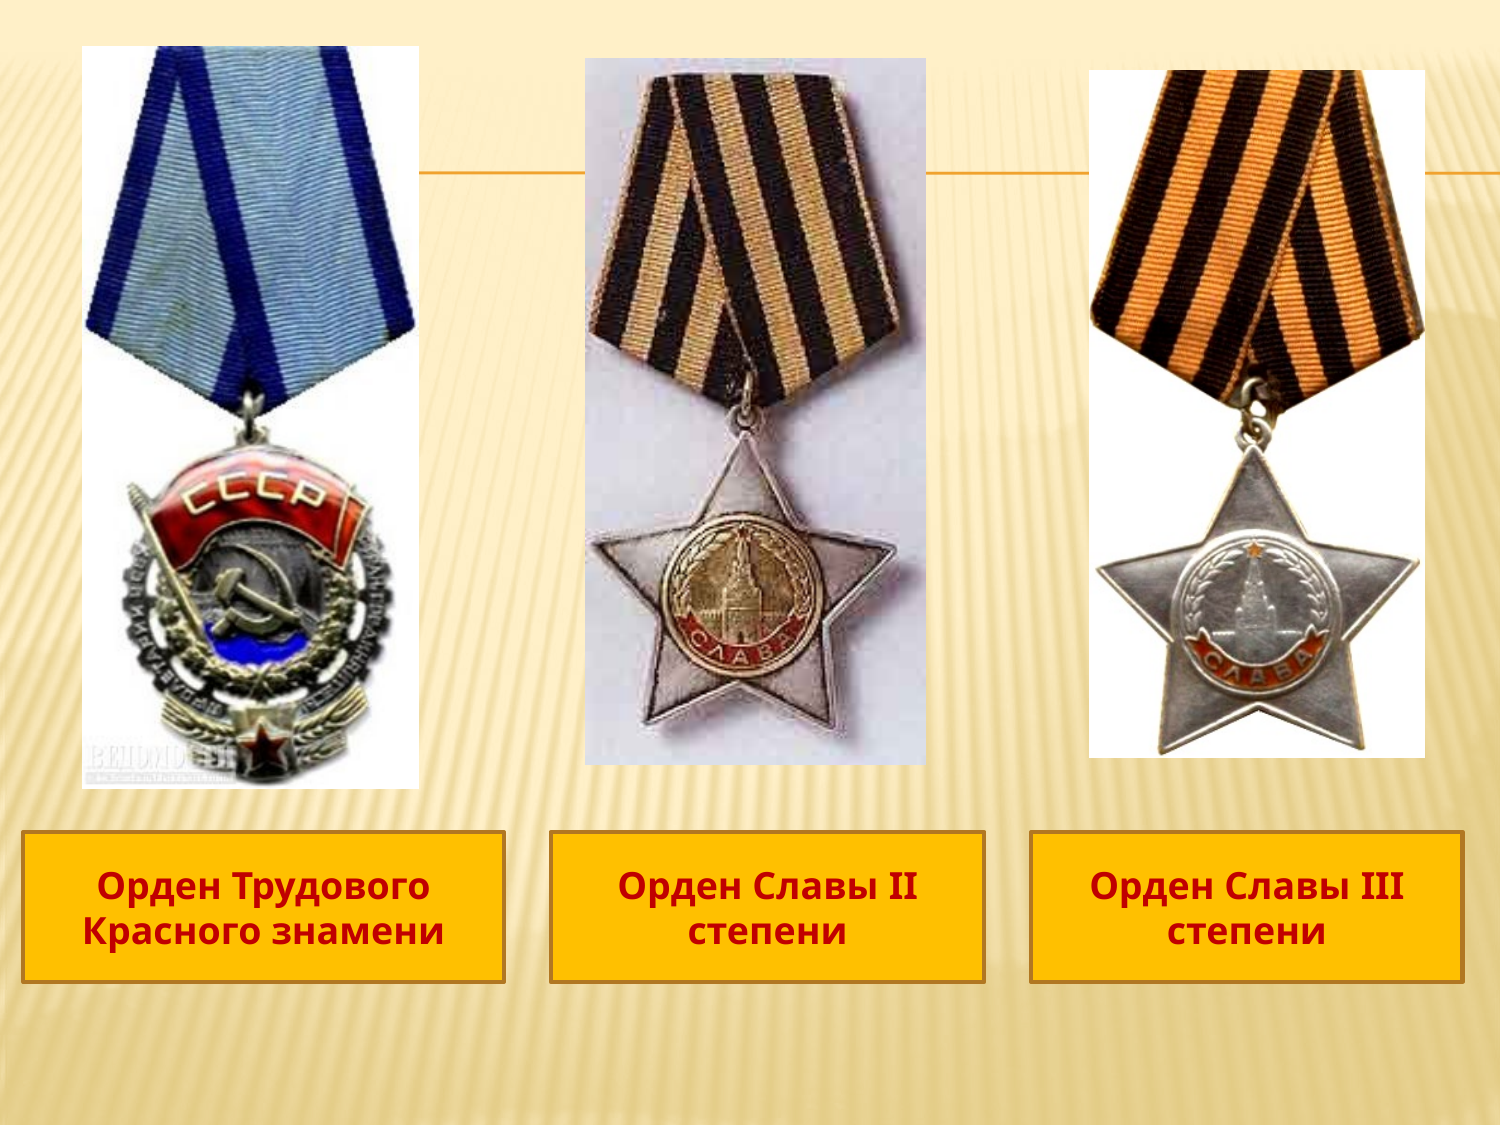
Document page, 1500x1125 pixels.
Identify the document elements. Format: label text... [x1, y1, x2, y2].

picture [1089, 70, 1425, 759]
text_box Орден Славы III степени [1029, 830, 1465, 984]
text_box Орден Трудового Красного знамени [21, 830, 506, 984]
text_box Орден Славы II степени [549, 830, 986, 984]
picture [585, 58, 927, 765]
picture [81, 46, 419, 789]
